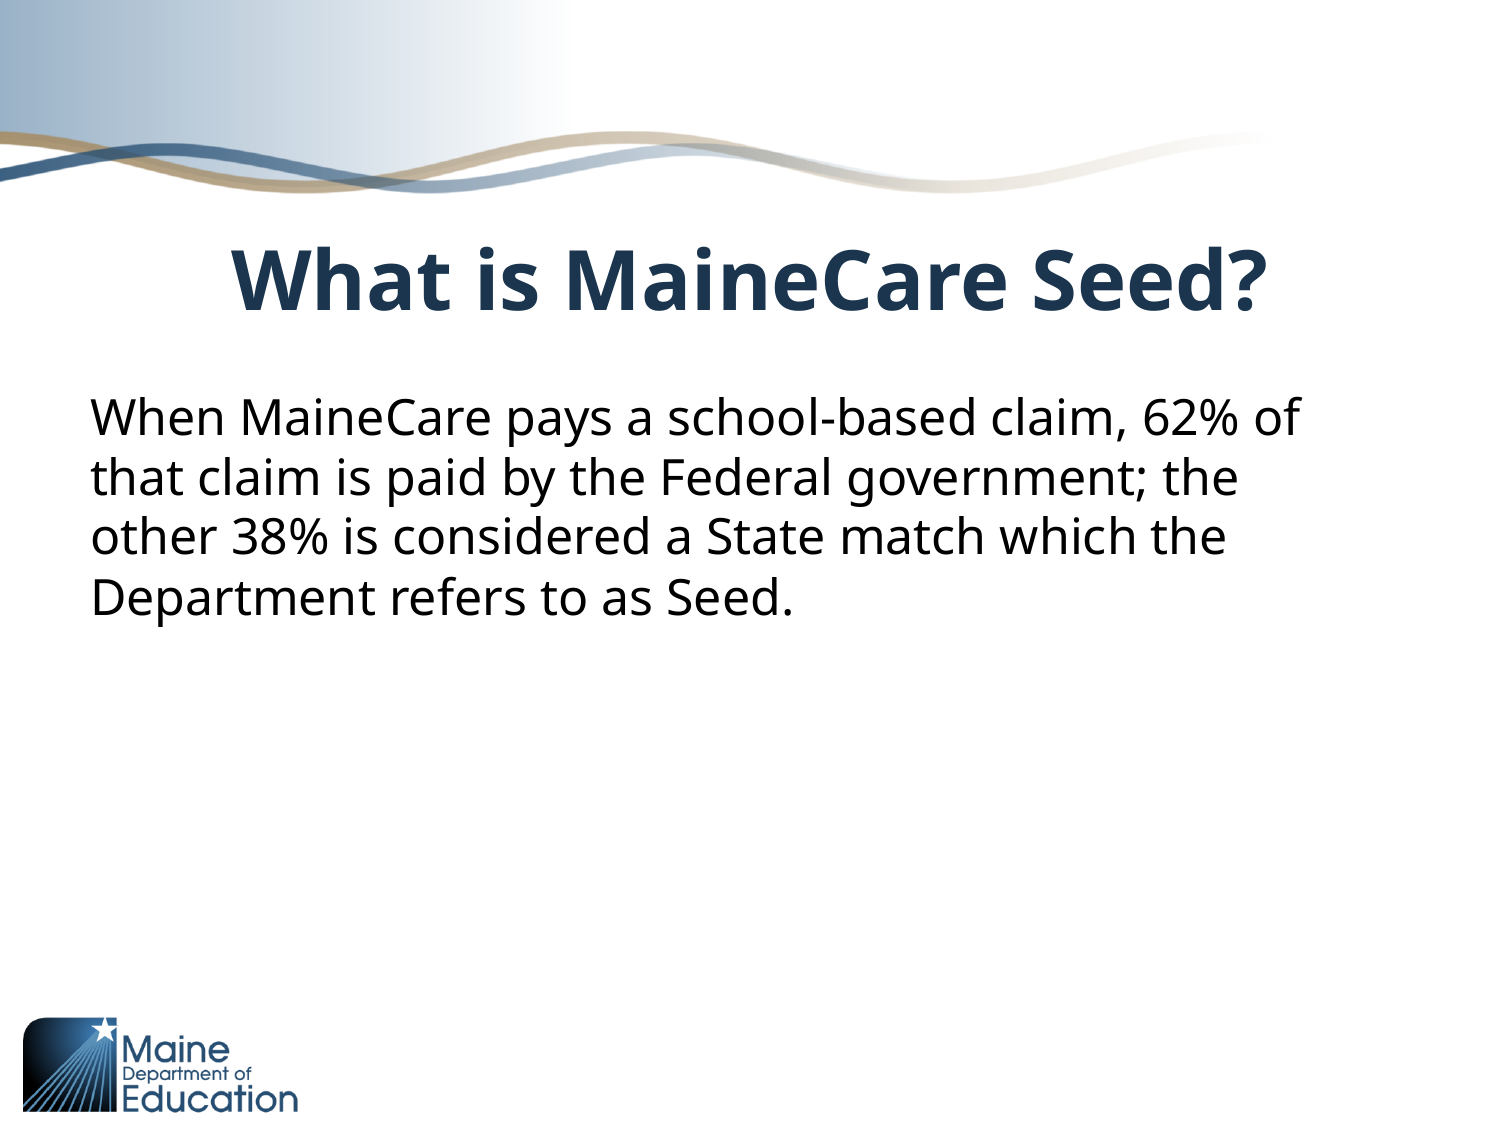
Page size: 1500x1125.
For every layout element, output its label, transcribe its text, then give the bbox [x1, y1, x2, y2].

picture [0, 0, 1500, 1125]
title What is MaineCare Seed? [75, 99, 1425, 455]
list When MaineCare pays a school-based claim, 62% of that claim is paid by the Federal government; the other 38% is considered a State match which the Department refers to as Seed. [75, 237, 1350, 688]
